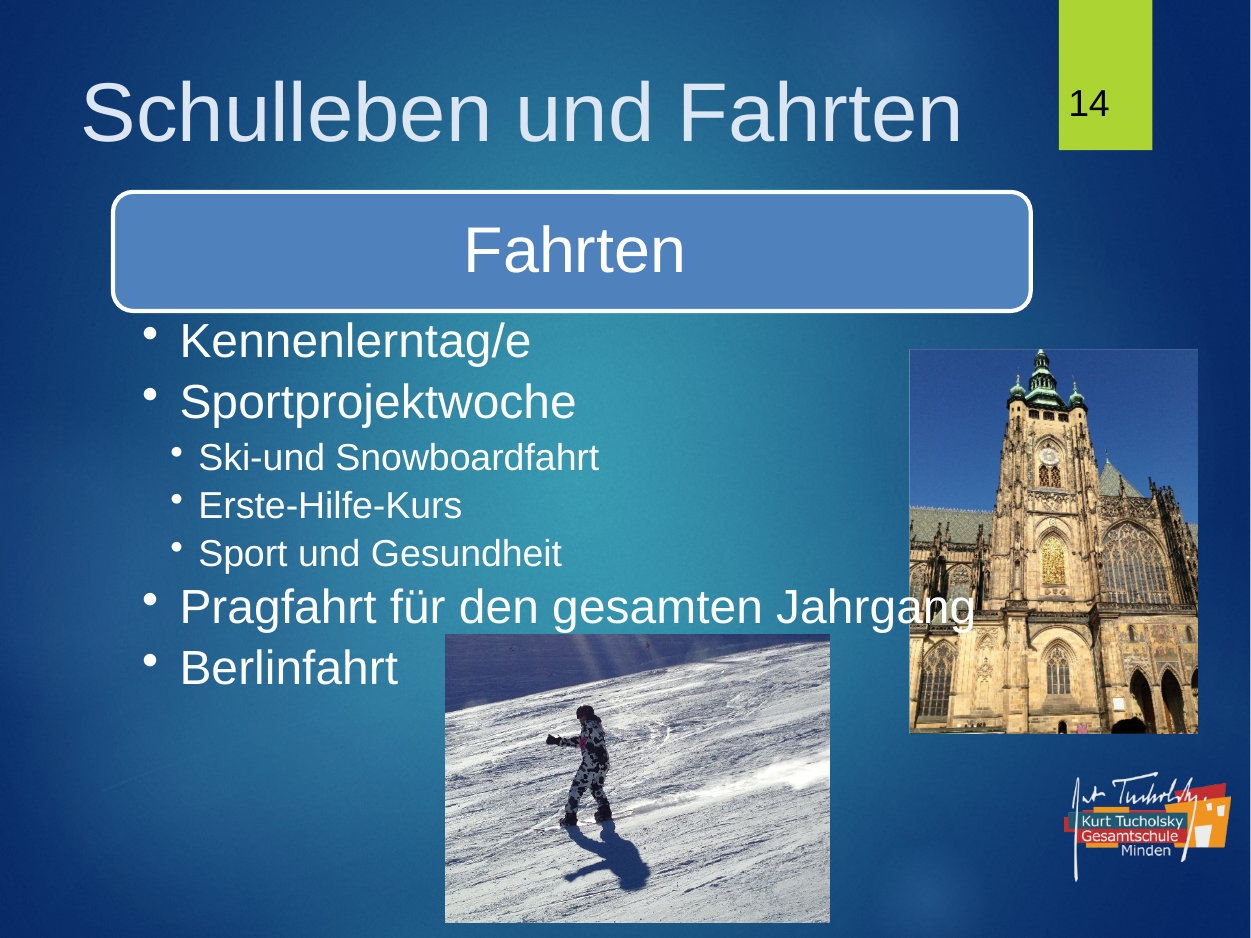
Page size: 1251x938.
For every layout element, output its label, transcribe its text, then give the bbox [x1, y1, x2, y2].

picture [0, 0, 1251, 938]
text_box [112, 191, 1031, 816]
text_box 14 [1053, 71, 1144, 132]
text_box Schulleben und Fahrten [66, 61, 1031, 192]
